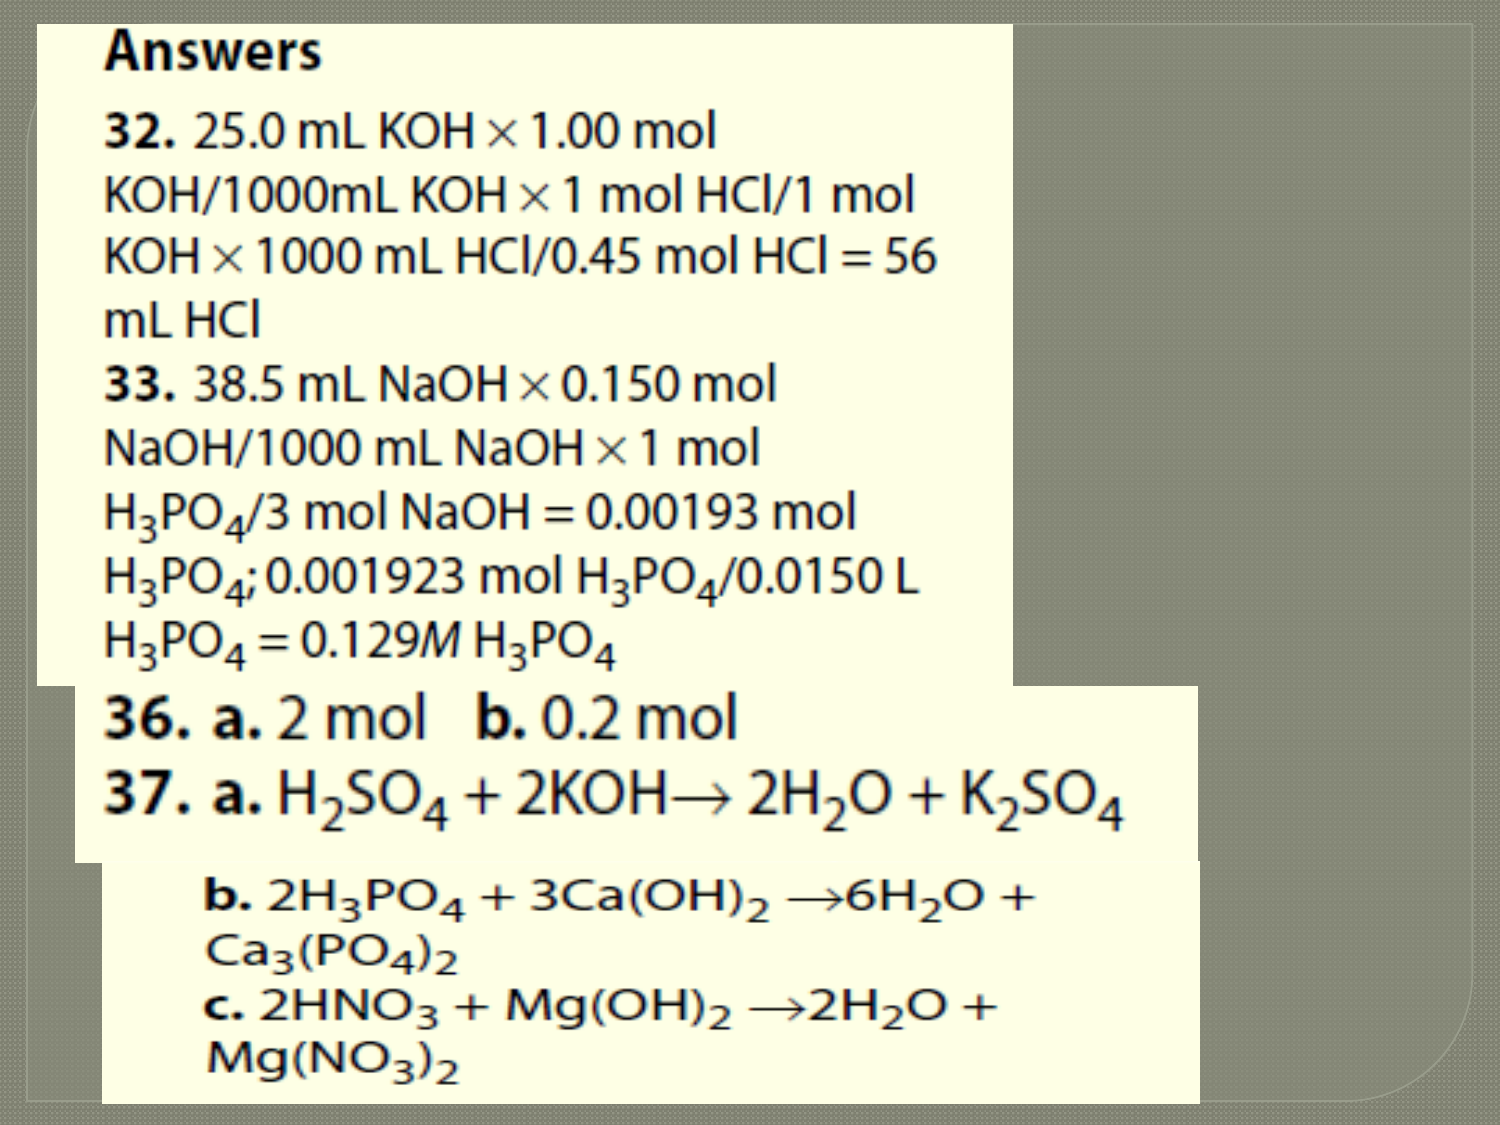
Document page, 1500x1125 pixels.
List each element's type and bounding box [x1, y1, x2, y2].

picture [37, 24, 1201, 1105]
